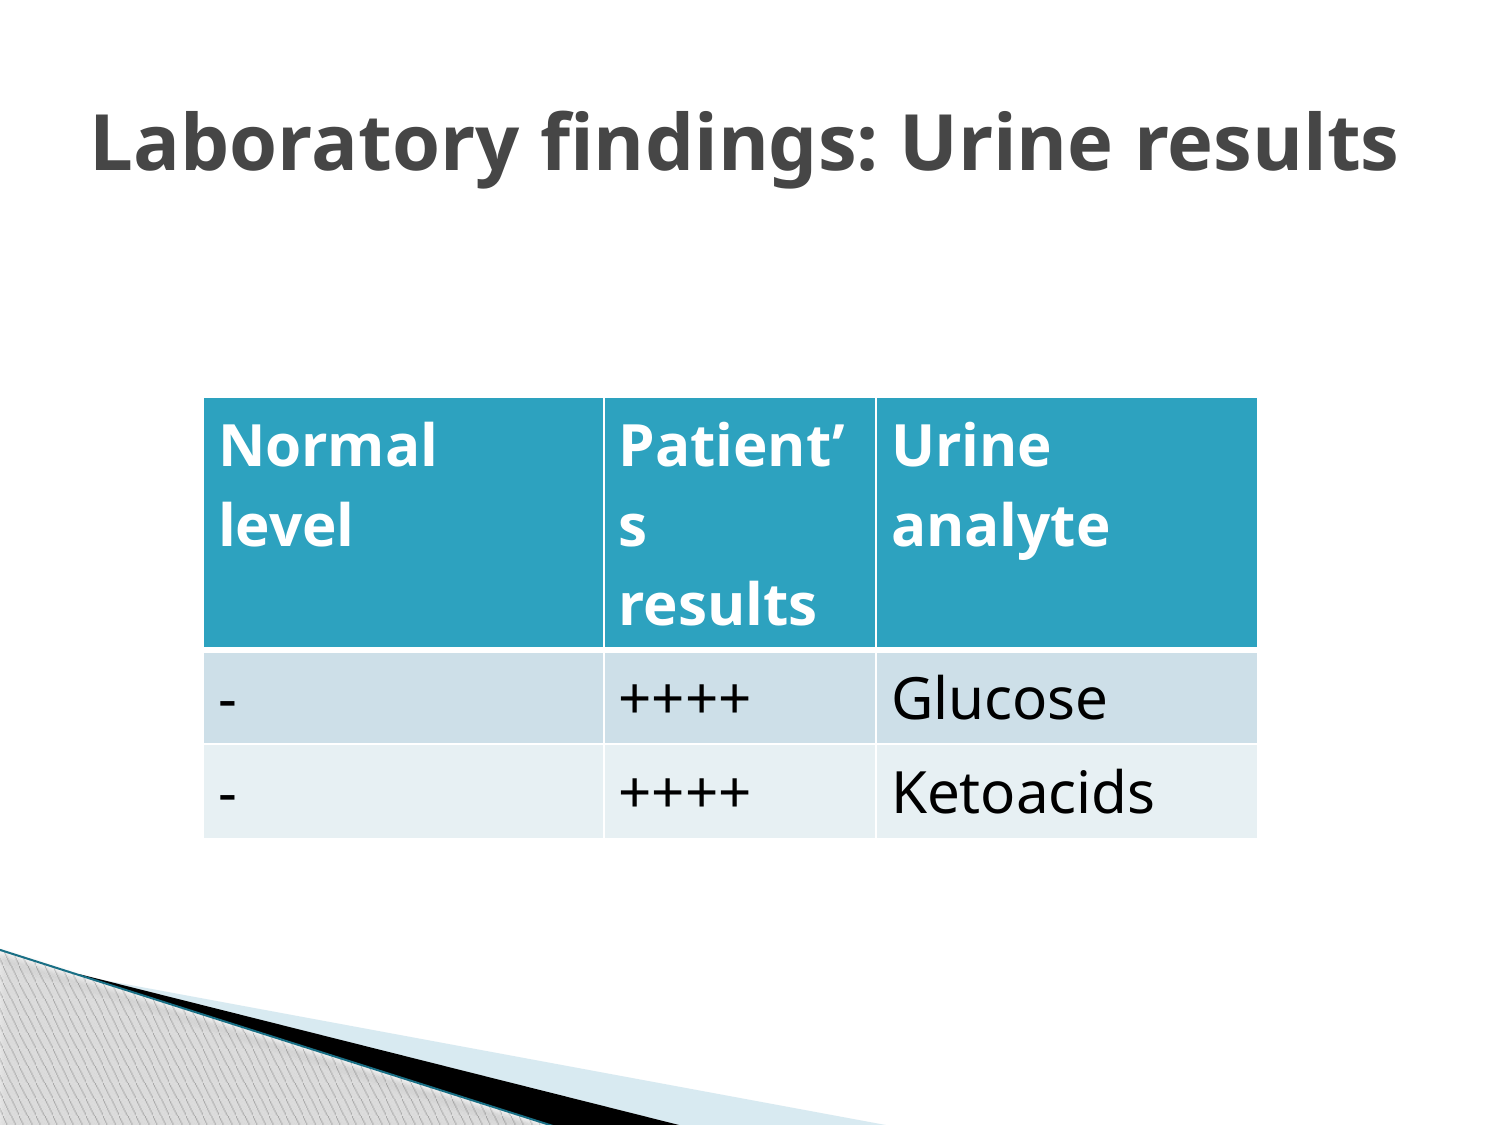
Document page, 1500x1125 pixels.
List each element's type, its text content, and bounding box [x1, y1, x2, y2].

table_cell - [204, 653, 603, 743]
table_cell Glucose [877, 653, 1257, 743]
table_header Patient’s results [605, 398, 875, 647]
table_header Normal level [204, 398, 603, 647]
table_cell ++++ [605, 745, 875, 838]
table_cell - [204, 745, 603, 838]
table_cell Ketoacids [877, 745, 1257, 838]
table_header Urine analyte [877, 398, 1257, 647]
title Laboratory findings: Urine results [75, 45, 1425, 233]
table_cell ++++ [605, 653, 875, 743]
